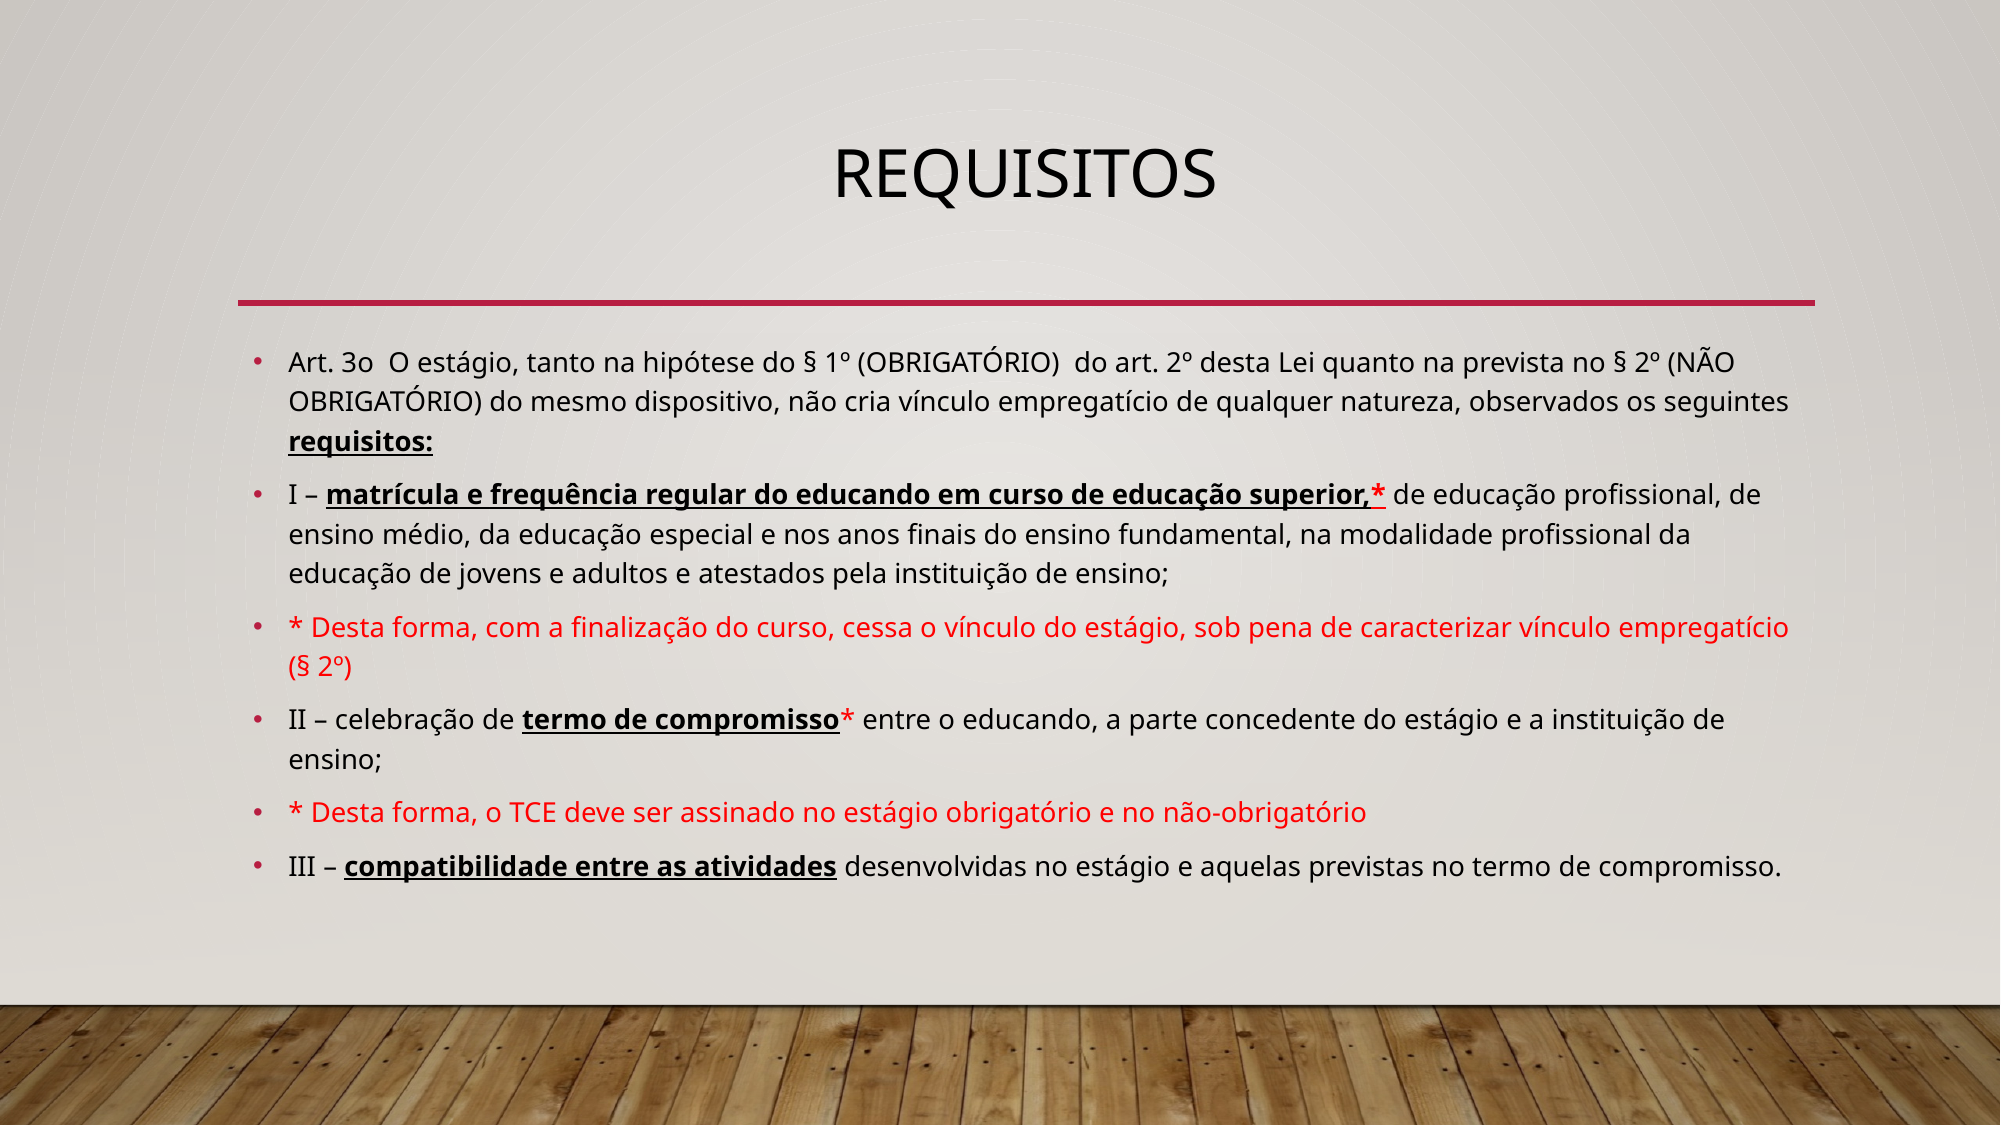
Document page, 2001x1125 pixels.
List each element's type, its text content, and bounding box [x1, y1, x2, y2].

list Art. 3o O estágio, tanto na hipótese do § 1º (OBRIGATÓRIO) do art. 2º desta Lei quanto na prevista no § 2º (NÃO OBRIGATÓRIO) do mesmo dispositivo, não cria vínculo empregatício de qualquer natureza, observados os seguintes requisitos: I – matrícula e frequência regular do educando em curso de educação superior,* de educação profissional, de ensino médio, da educação especial e nos anos finais do ensino fundamental, na modalidade profissional da educação de jovens e adultos e atestados pela instituição de ensino; * Desta forma, com a finalização do curso, cessa o vínculo do estágio, sob pena de caracterizar vínculo empregatício (§ 2º) II – celebração de termo de compromisso* entre o educando, a parte concedente do estágio e a instituição de ensino; * Desta forma, o TCE deve ser assinado no estágio obrigatório e no não-obrigatório III – compatibilidade entre as atividades desenvolvidas no estágio e aquelas previstas no termo de compromisso. [238, 330, 1814, 897]
title REQUISITOS [238, 131, 1814, 305]
picture [0, 1005, 2000, 1125]
